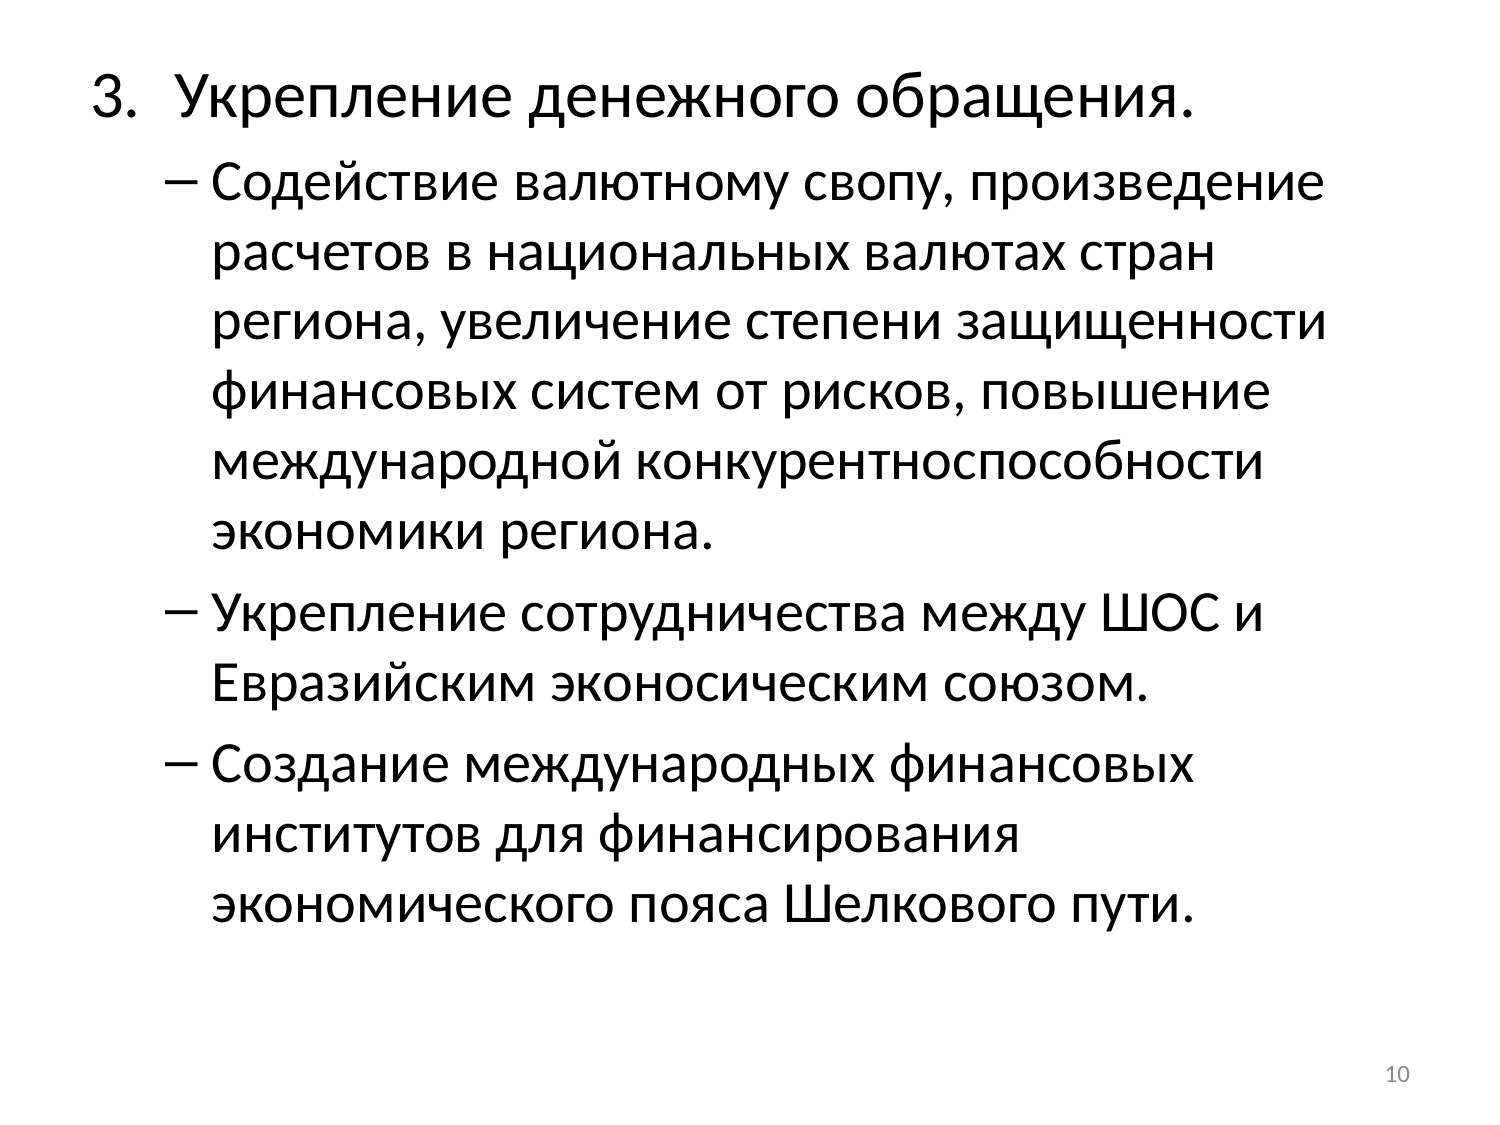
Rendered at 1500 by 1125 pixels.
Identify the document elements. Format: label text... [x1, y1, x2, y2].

slide_number 10 [1074, 1042, 1425, 1103]
list Укрепление денежного обращения. Содействие валютному свопу, произведение расчетов в национальных валютах стран региона, увеличение степени защищенности финансовых систем от рисков, повышение международной конкурентноспособности экономики региона. Укрепление сотрудничества между ШОС и Евразийским эконосическим союзом. Создание международных финансовых институтов для финансирования экономического пояса Шелкового пути. [75, 42, 1425, 1005]
